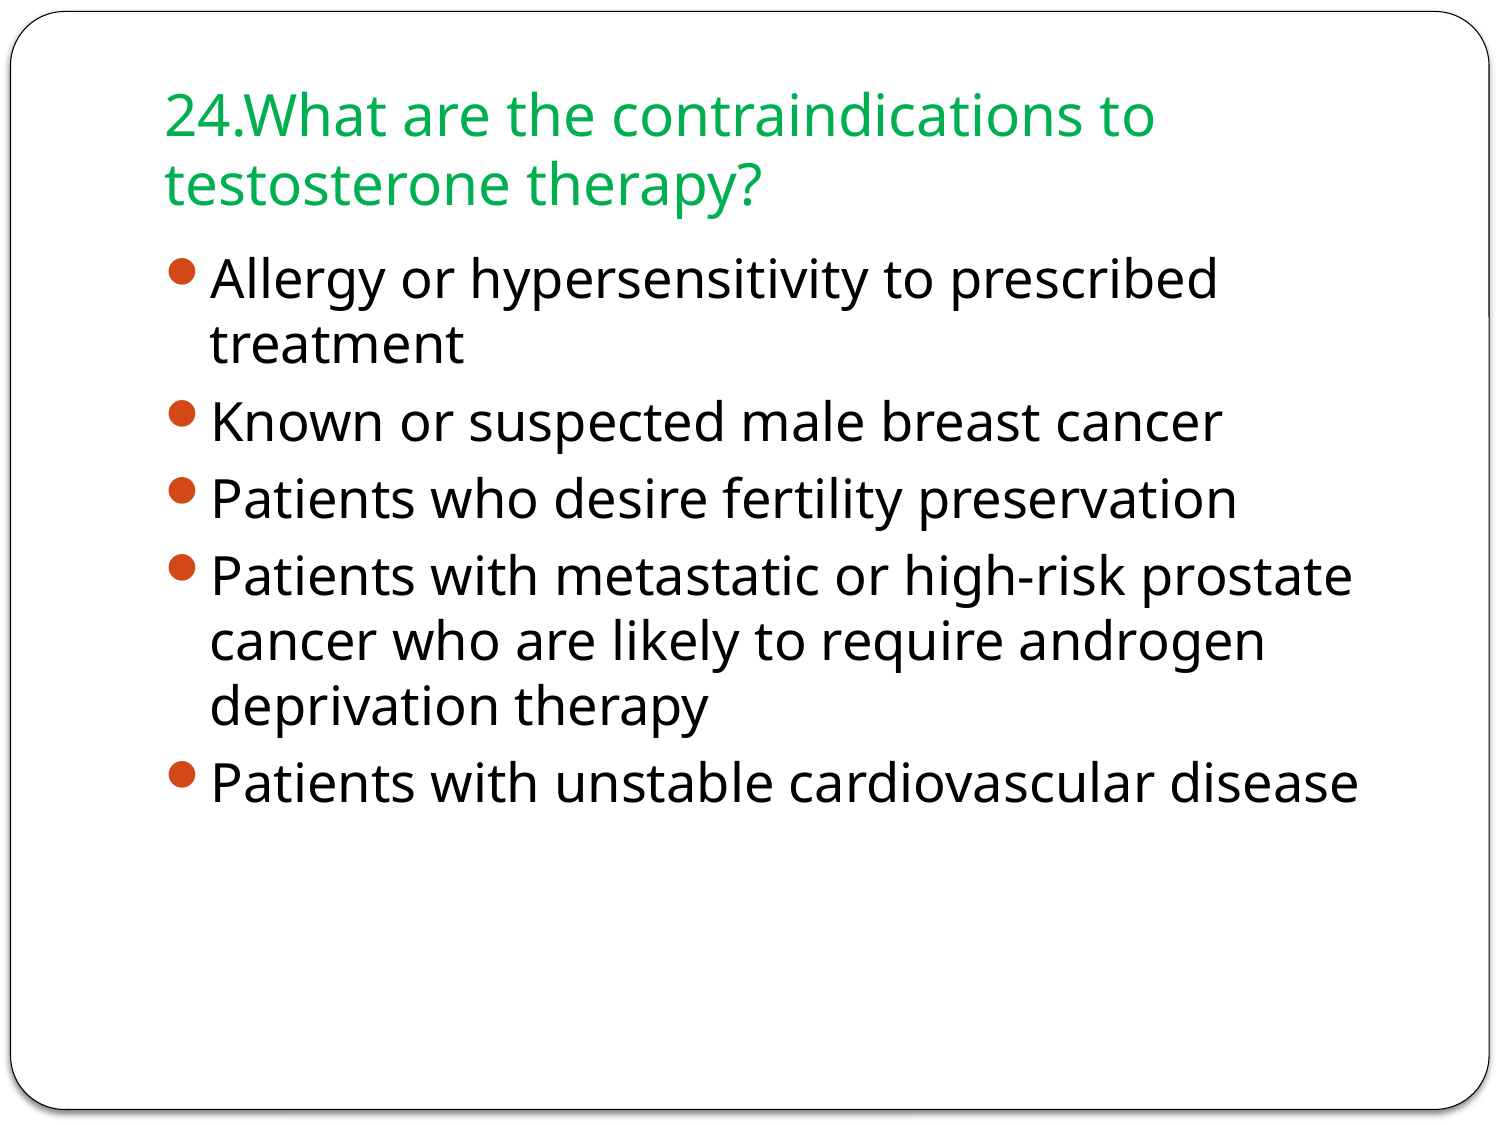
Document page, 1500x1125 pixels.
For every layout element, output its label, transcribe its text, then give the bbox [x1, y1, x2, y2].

list Allergy or hypersensitivity to prescribed treatment Known or suspected male breast cancer Patients who desire fertility preservation Patients with metastatic or high-risk prostate cancer who are likely to require androgen deprivation therapy Patients with unstable cardiovascular disease [150, 237, 1425, 988]
title 24.What are the contraindications to testosterone therapy? [150, 45, 1425, 233]
